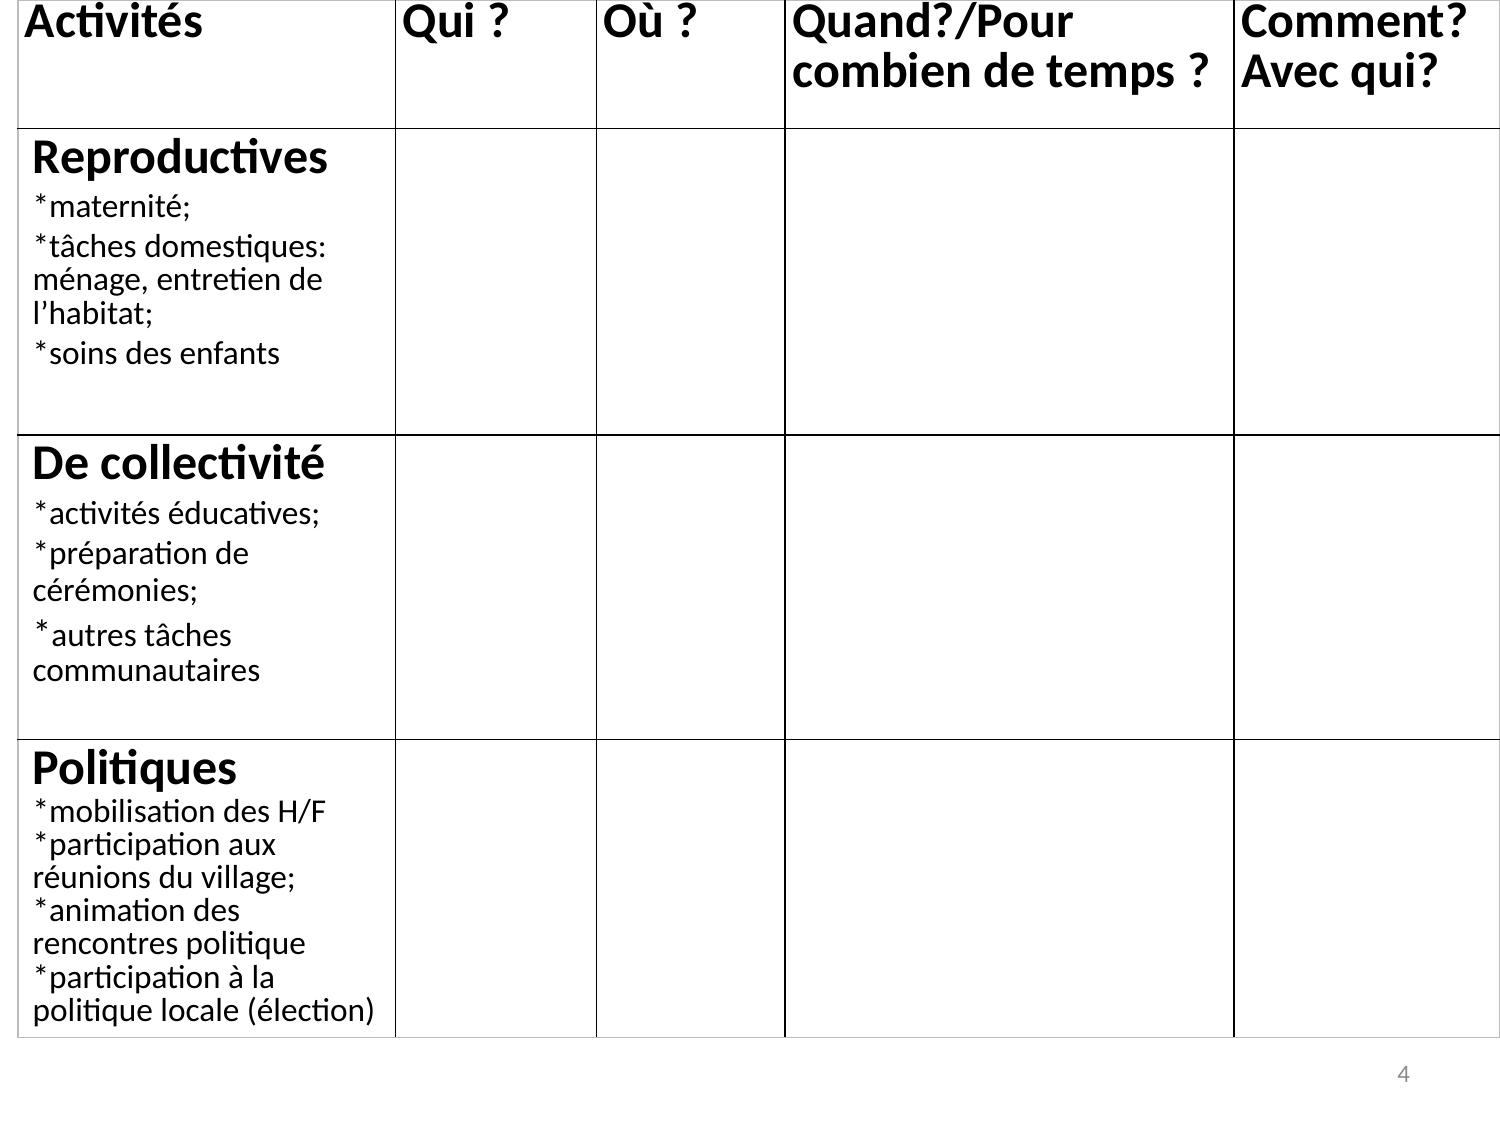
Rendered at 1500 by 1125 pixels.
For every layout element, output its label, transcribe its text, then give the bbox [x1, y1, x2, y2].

table_header Qui ? [396, 1, 596, 128]
table_cell [786, 740, 1233, 1037]
table_cell [1235, 436, 1499, 739]
table_cell Reproductives *maternité; *tâches domestiques: ménage, entretien de l’habitat; *soins des enfants [19, 129, 395, 434]
table_header Quand?/Pour combien de temps ? [786, 1, 1233, 128]
table_header Comment? Avec qui? [1235, 1, 1499, 128]
slide_number 4 [1074, 1042, 1425, 1103]
table_cell [786, 129, 1233, 434]
table_cell [597, 129, 784, 434]
table_cell [786, 436, 1233, 739]
table_cell De collectivité *activités éducatives; *préparation de cérémonies; *autres tâches communautaires [19, 436, 395, 739]
table_cell [396, 129, 596, 434]
table_header Où ? [597, 1, 784, 128]
table_cell [1235, 740, 1499, 1037]
table_cell [597, 436, 784, 739]
table_header Activités [19, 1, 395, 128]
table_cell [597, 740, 784, 1037]
table_cell [396, 740, 596, 1037]
table_cell [396, 436, 596, 739]
table_cell Politiques *mobilisation des H/F *participation aux réunions du village; *animation des rencontres politique *participation à la politique locale (élection) [19, 740, 395, 1037]
table_cell [1235, 129, 1499, 434]
